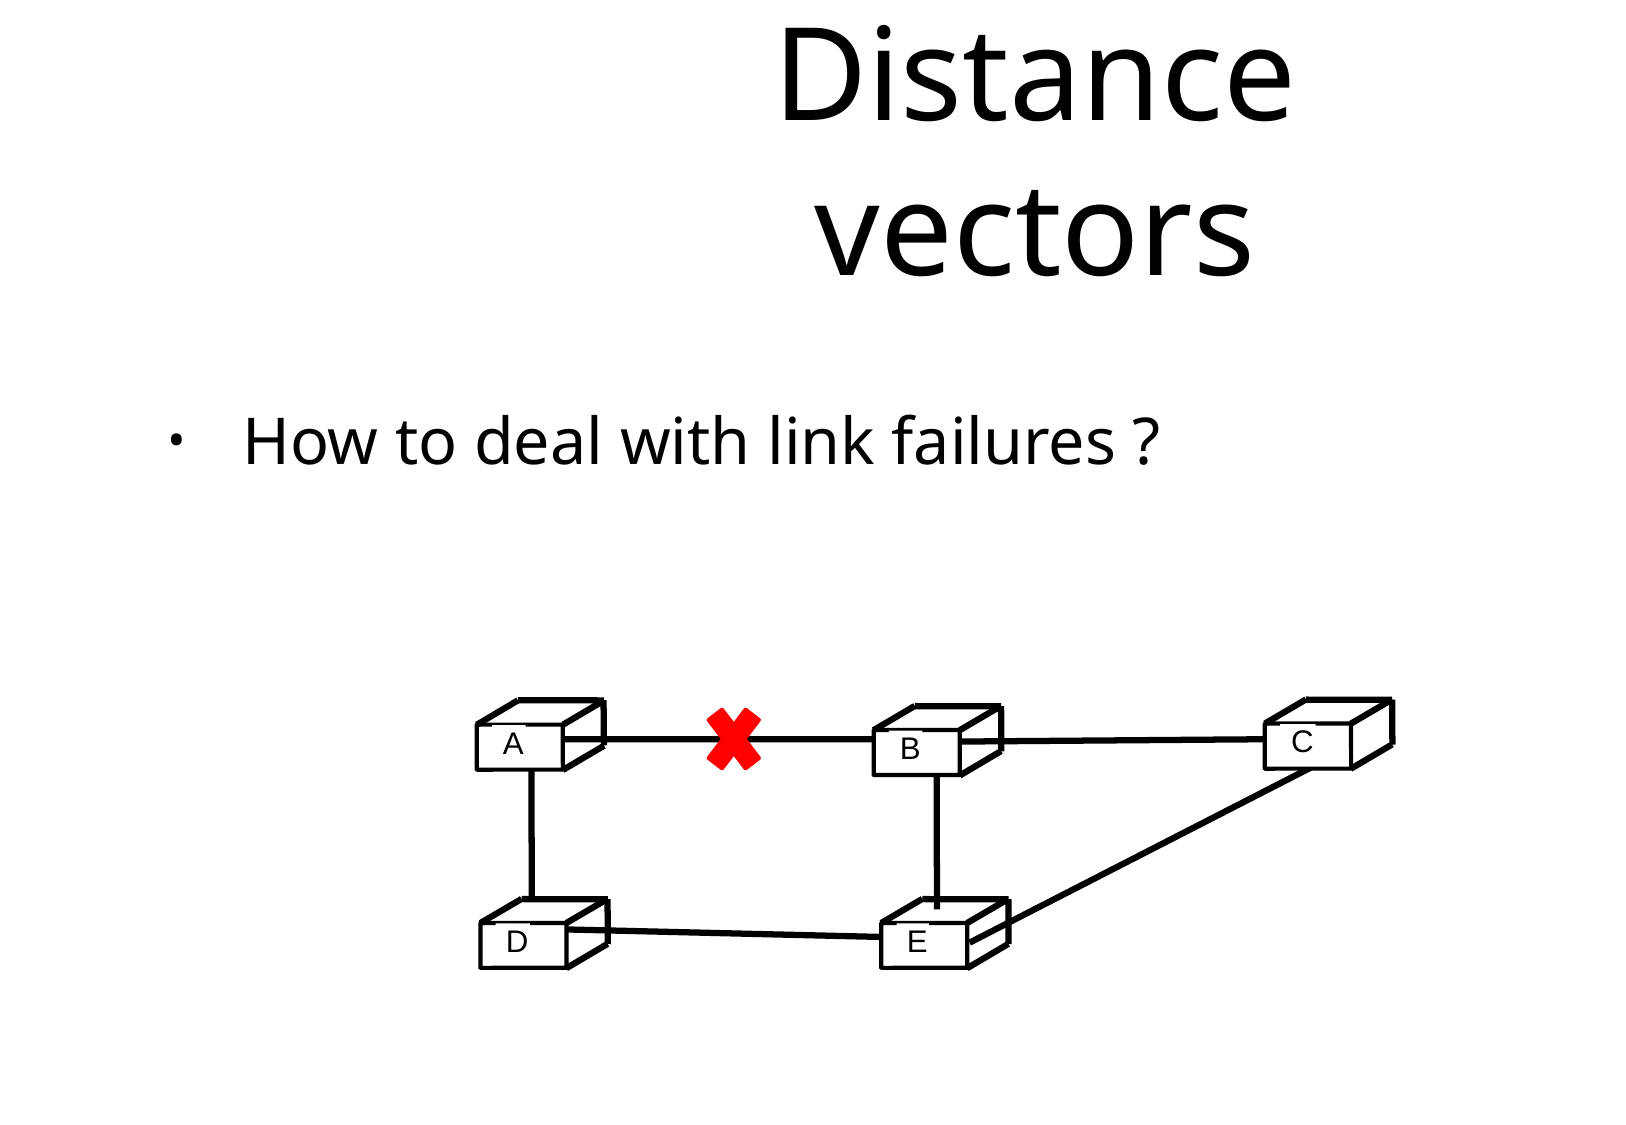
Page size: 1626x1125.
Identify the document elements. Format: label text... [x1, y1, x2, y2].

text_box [873, 705, 1002, 776]
text_box [708, 709, 759, 769]
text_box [480, 898, 608, 969]
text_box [1264, 699, 1393, 769]
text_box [880, 898, 1009, 969]
list How to deal with link failures ? [117, 253, 1545, 637]
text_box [476, 699, 605, 771]
title Distance vectors [549, 0, 1521, 253]
